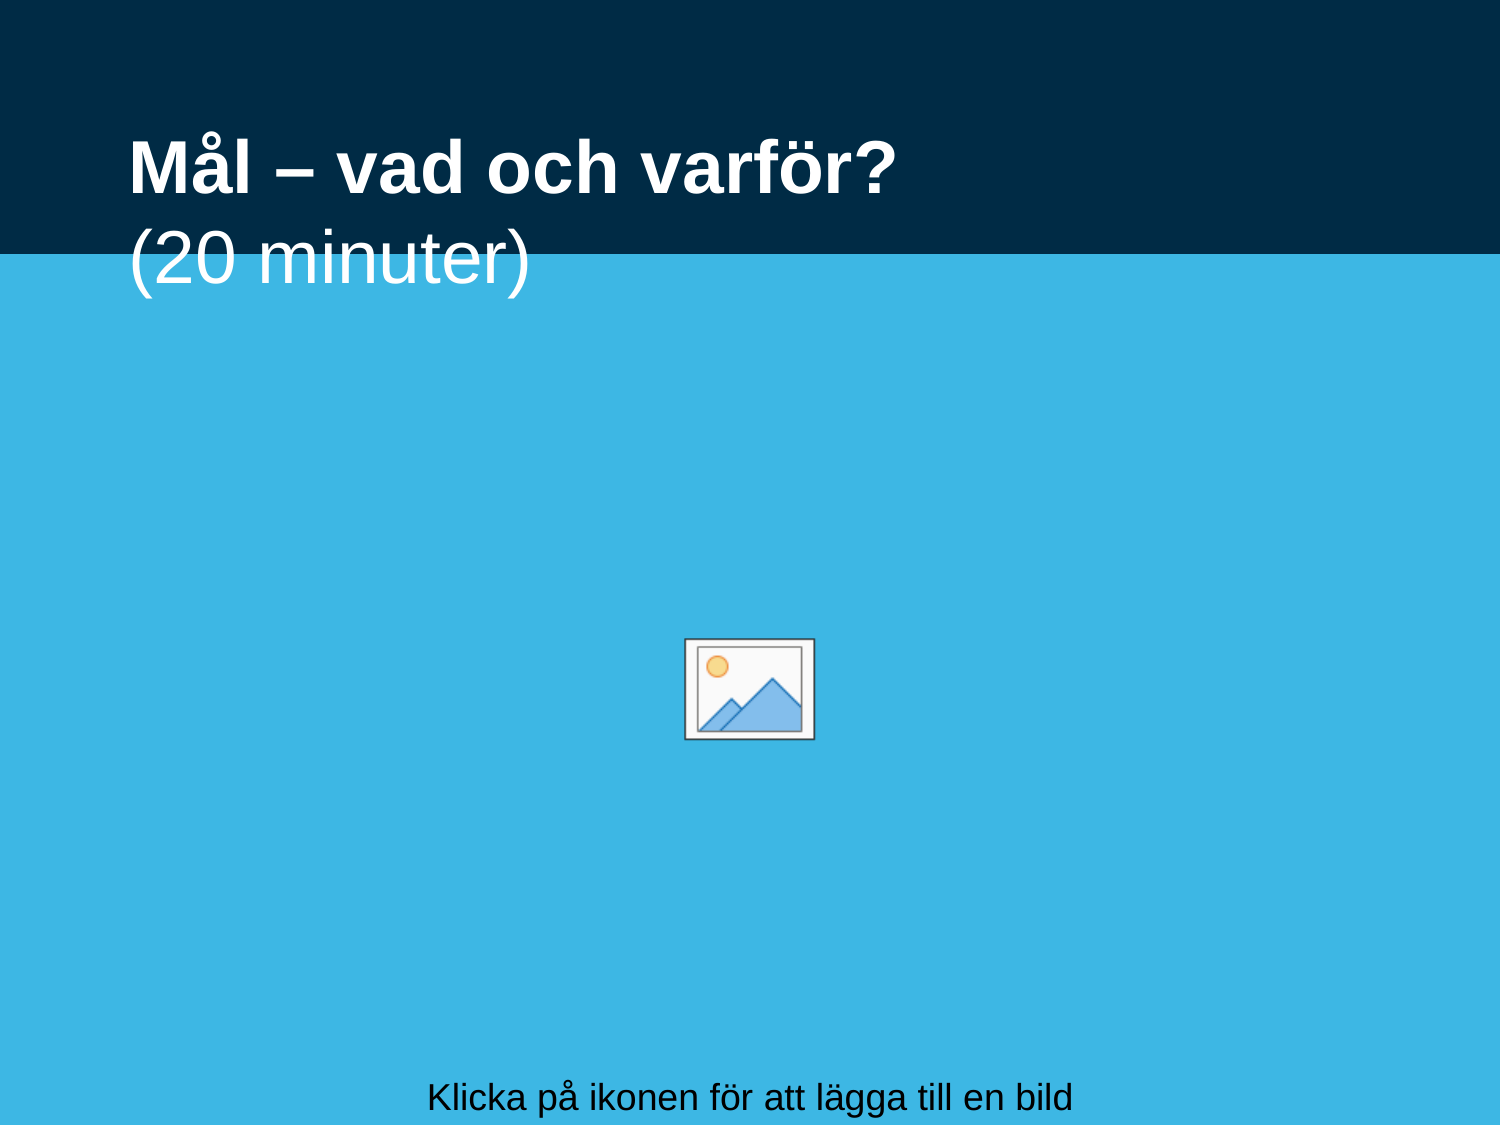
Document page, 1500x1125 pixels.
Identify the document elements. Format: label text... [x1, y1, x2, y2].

title Mål – vad och varför? (20 minuter) [128, 119, 1404, 252]
picture [0, 253, 1500, 1125]
